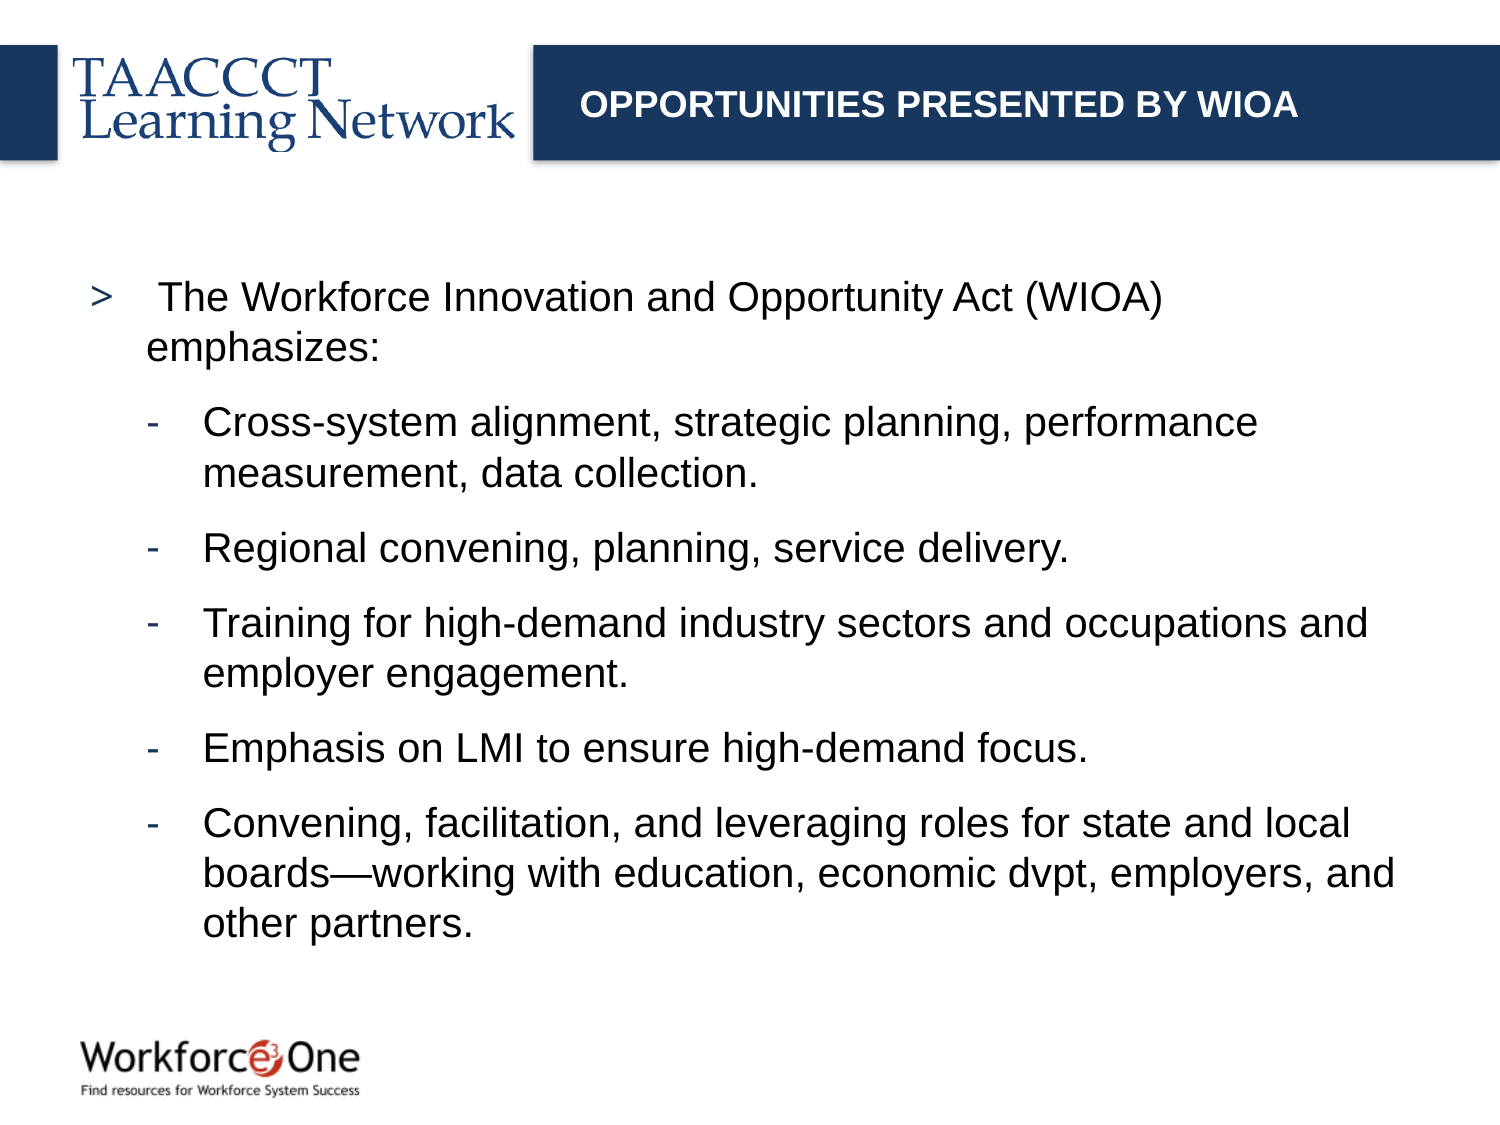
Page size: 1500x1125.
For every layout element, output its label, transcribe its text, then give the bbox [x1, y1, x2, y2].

title Opportunities Presented by WIOA [564, 45, 1425, 161]
list The Workforce Innovation and Opportunity Act (WIOA) emphasizes: Cross-system alignment, strategic planning, performance measurement, data collection. Regional convening, planning, service delivery. Training for high-demand industry sectors and occupations and employer engagement. Emphasis on LMI to ensure high-demand focus. Convening, facilitation, and leveraging roles for state and local boards—working with education, economic dvpt, employers, and other partners. [75, 262, 1425, 1005]
picture [57, 989, 384, 1125]
